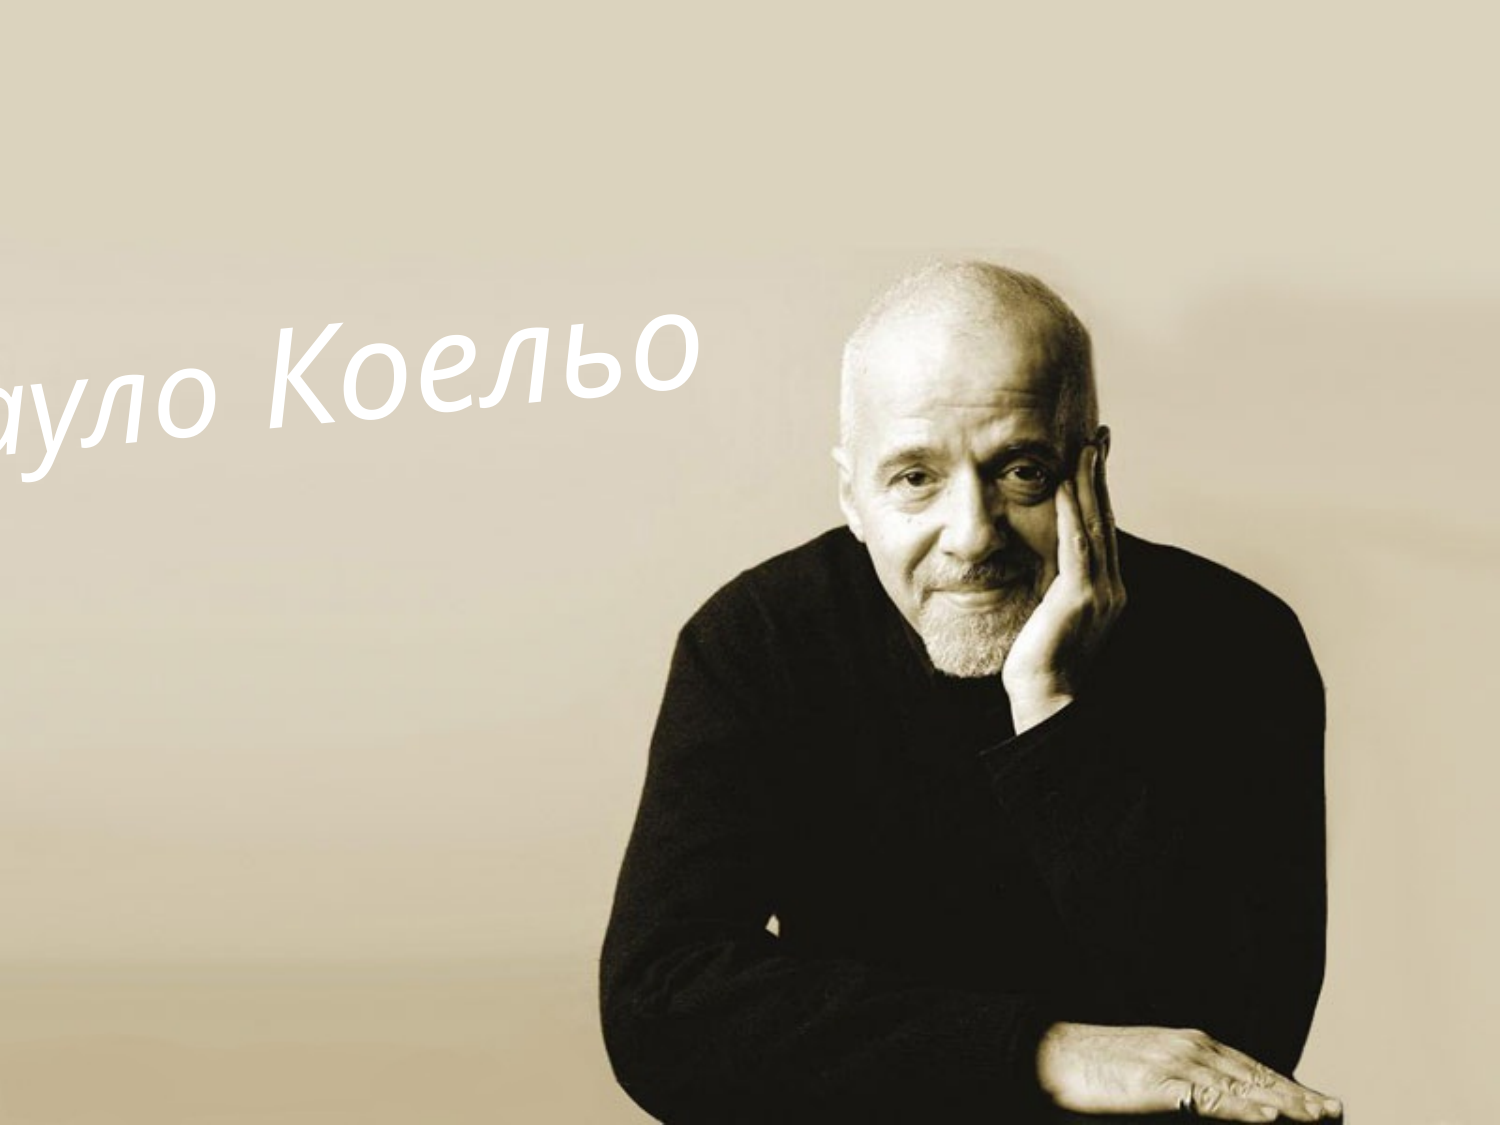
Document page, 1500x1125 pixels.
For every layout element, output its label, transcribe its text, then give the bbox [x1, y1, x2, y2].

picture [0, 0, 1500, 1125]
title Пауло Коельо [0, 70, 1256, 494]
